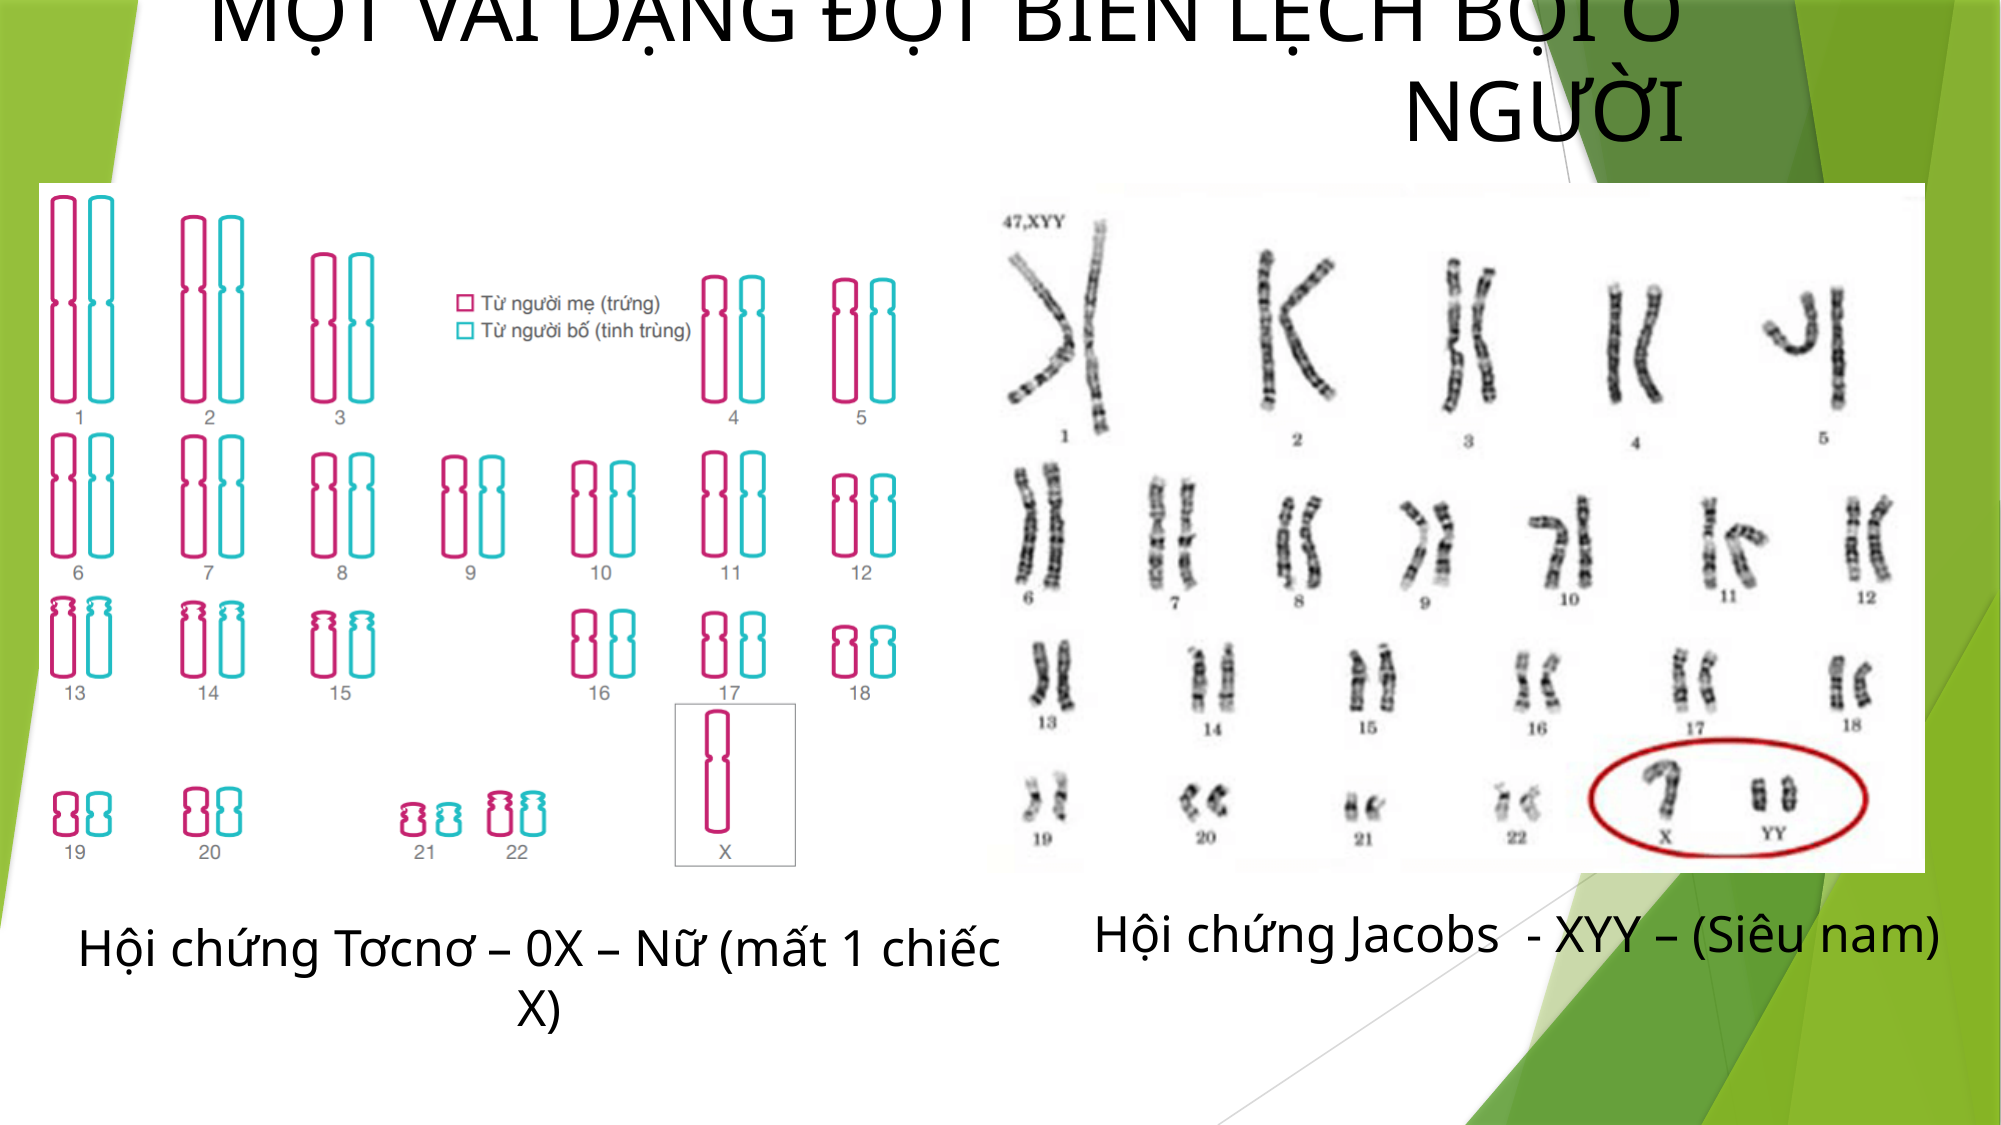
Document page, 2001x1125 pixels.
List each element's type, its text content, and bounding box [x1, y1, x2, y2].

text_box Hội chứng Tơcnơ – 0X – Nữ (mất 1 chiếc X) [39, 908, 1040, 1044]
picture [39, 182, 928, 874]
picture [986, 182, 1926, 874]
text_box Hội chứng Jacobs - XYY – (Siêu nam) [1074, 895, 1960, 970]
text_box MỘT VÀI DẠNG ĐỘT BIẾN LỆCH BỘI Ở NGƯỜI [38, 64, 1701, 166]
